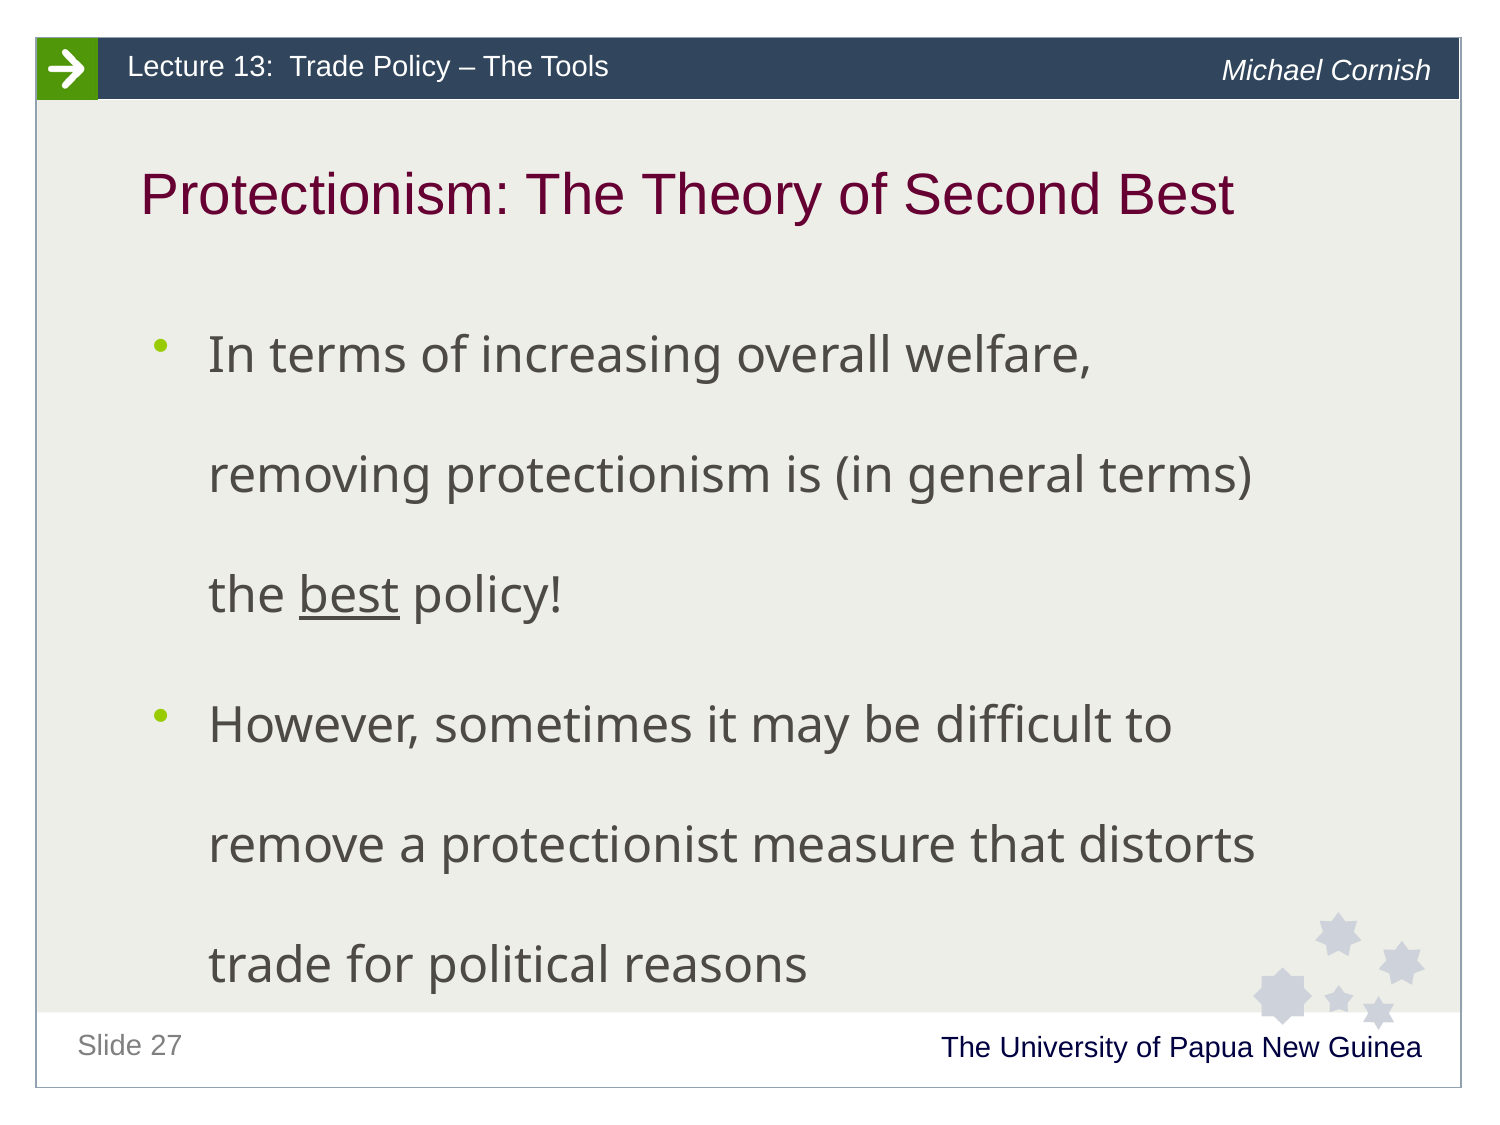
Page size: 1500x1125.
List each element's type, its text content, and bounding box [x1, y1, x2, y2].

list In terms of increasing overall welfare, removing protectionism is (in general terms) the best policy! However, sometimes it may be difficult to remove a protectionist measure that distorts trade for political reasons [137, 254, 1331, 790]
picture [37, 38, 98, 100]
title Protectionism: The Theory of Second Best [125, 164, 1345, 277]
picture [1253, 912, 1425, 1030]
